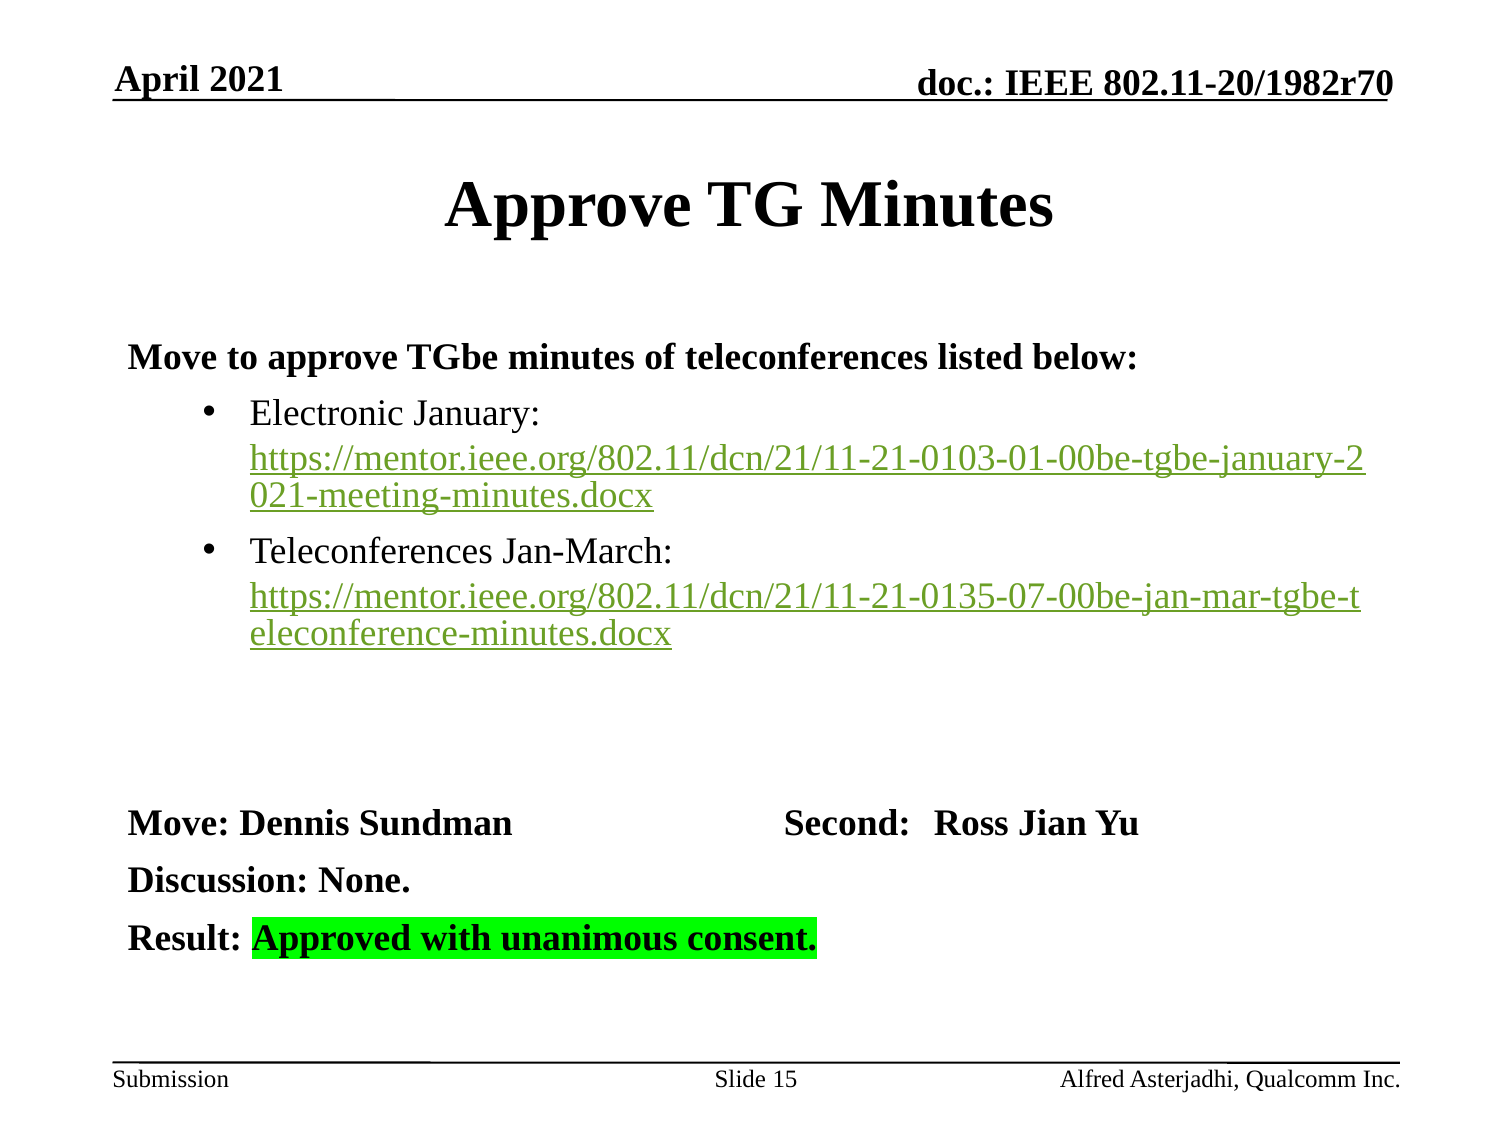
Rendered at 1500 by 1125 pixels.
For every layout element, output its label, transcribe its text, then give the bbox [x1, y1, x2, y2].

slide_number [114, 54, 423, 100]
slide_number Slide 15 [712, 1061, 800, 1123]
list Move to approve TGbe minutes of teleconferences listed below: Electronic January: https://mentor.ieee.org/802.11/dcn/21/11-21-0103-01-00be-tgbe-january-2021-meeting-minutes.docx Teleconferences Jan-March: https://mentor.ieee.org/802.11/dcn/21/11-21-0135-07-00be-jan-mar-tgbe-teleconference-minutes.docx Move: Dennis Sundman Second: Ross Jian Yu Discussion: None. Result: Approved with unanimous consent. [112, 324, 1388, 1000]
title Approve TG Minutes [112, 112, 1388, 288]
footer Alfred Asterjadhi, Qualcomm Inc. [878, 1061, 1402, 1093]
